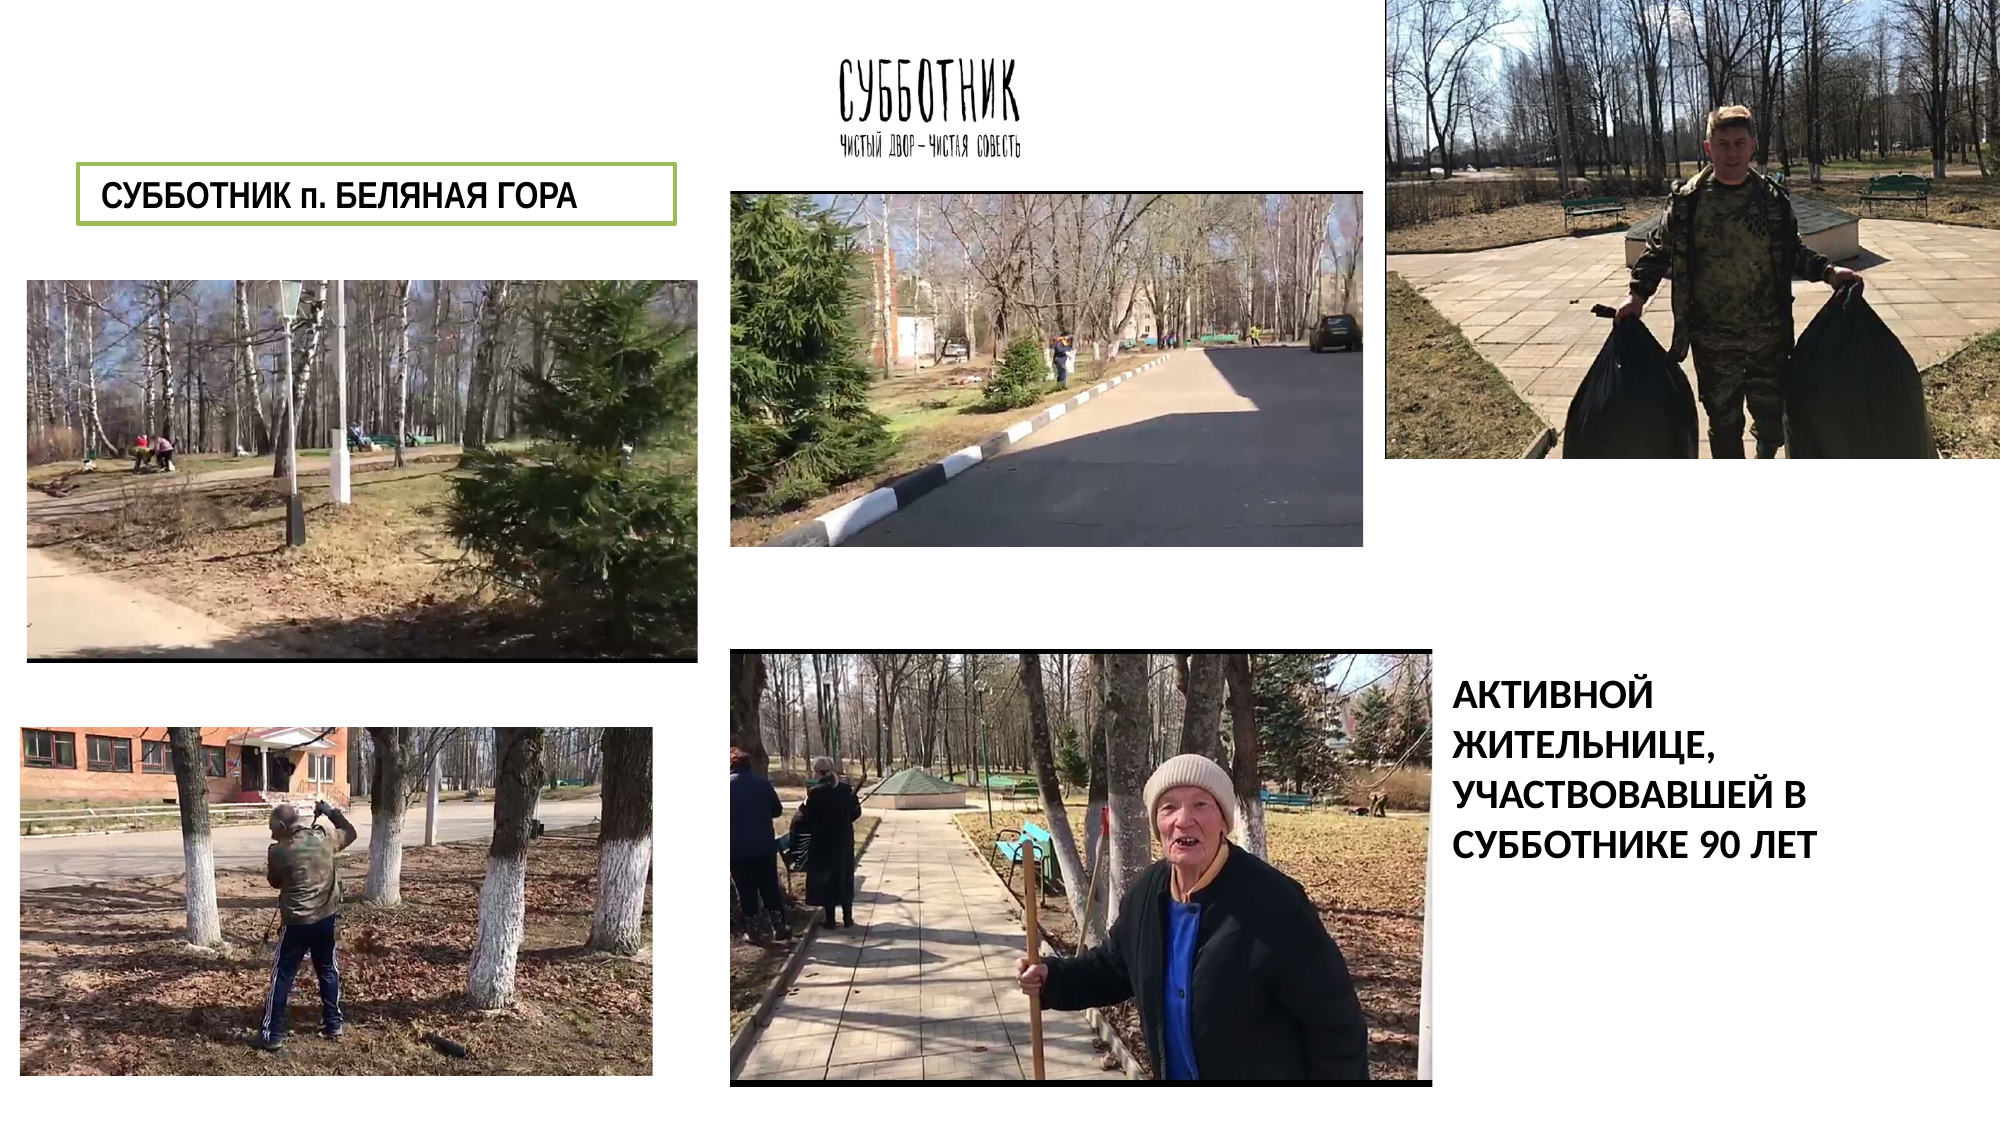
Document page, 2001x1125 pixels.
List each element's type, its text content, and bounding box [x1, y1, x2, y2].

text_box СУББОТНИК п. БЕЛЯНАЯ ГОРА [76, 162, 677, 226]
text_box АКТИВНОЙ ЖИТЕЛЬНИЦЕ, УЧАСТВОВАВШЕЙ В СУББОТНИКЕ 90 ЛЕТ [1438, 659, 1928, 875]
picture [19, 727, 653, 1076]
picture [26, 279, 698, 663]
picture [753, 37, 1097, 187]
picture [729, 649, 1433, 1087]
picture [1384, 0, 2000, 459]
picture [729, 190, 1364, 547]
